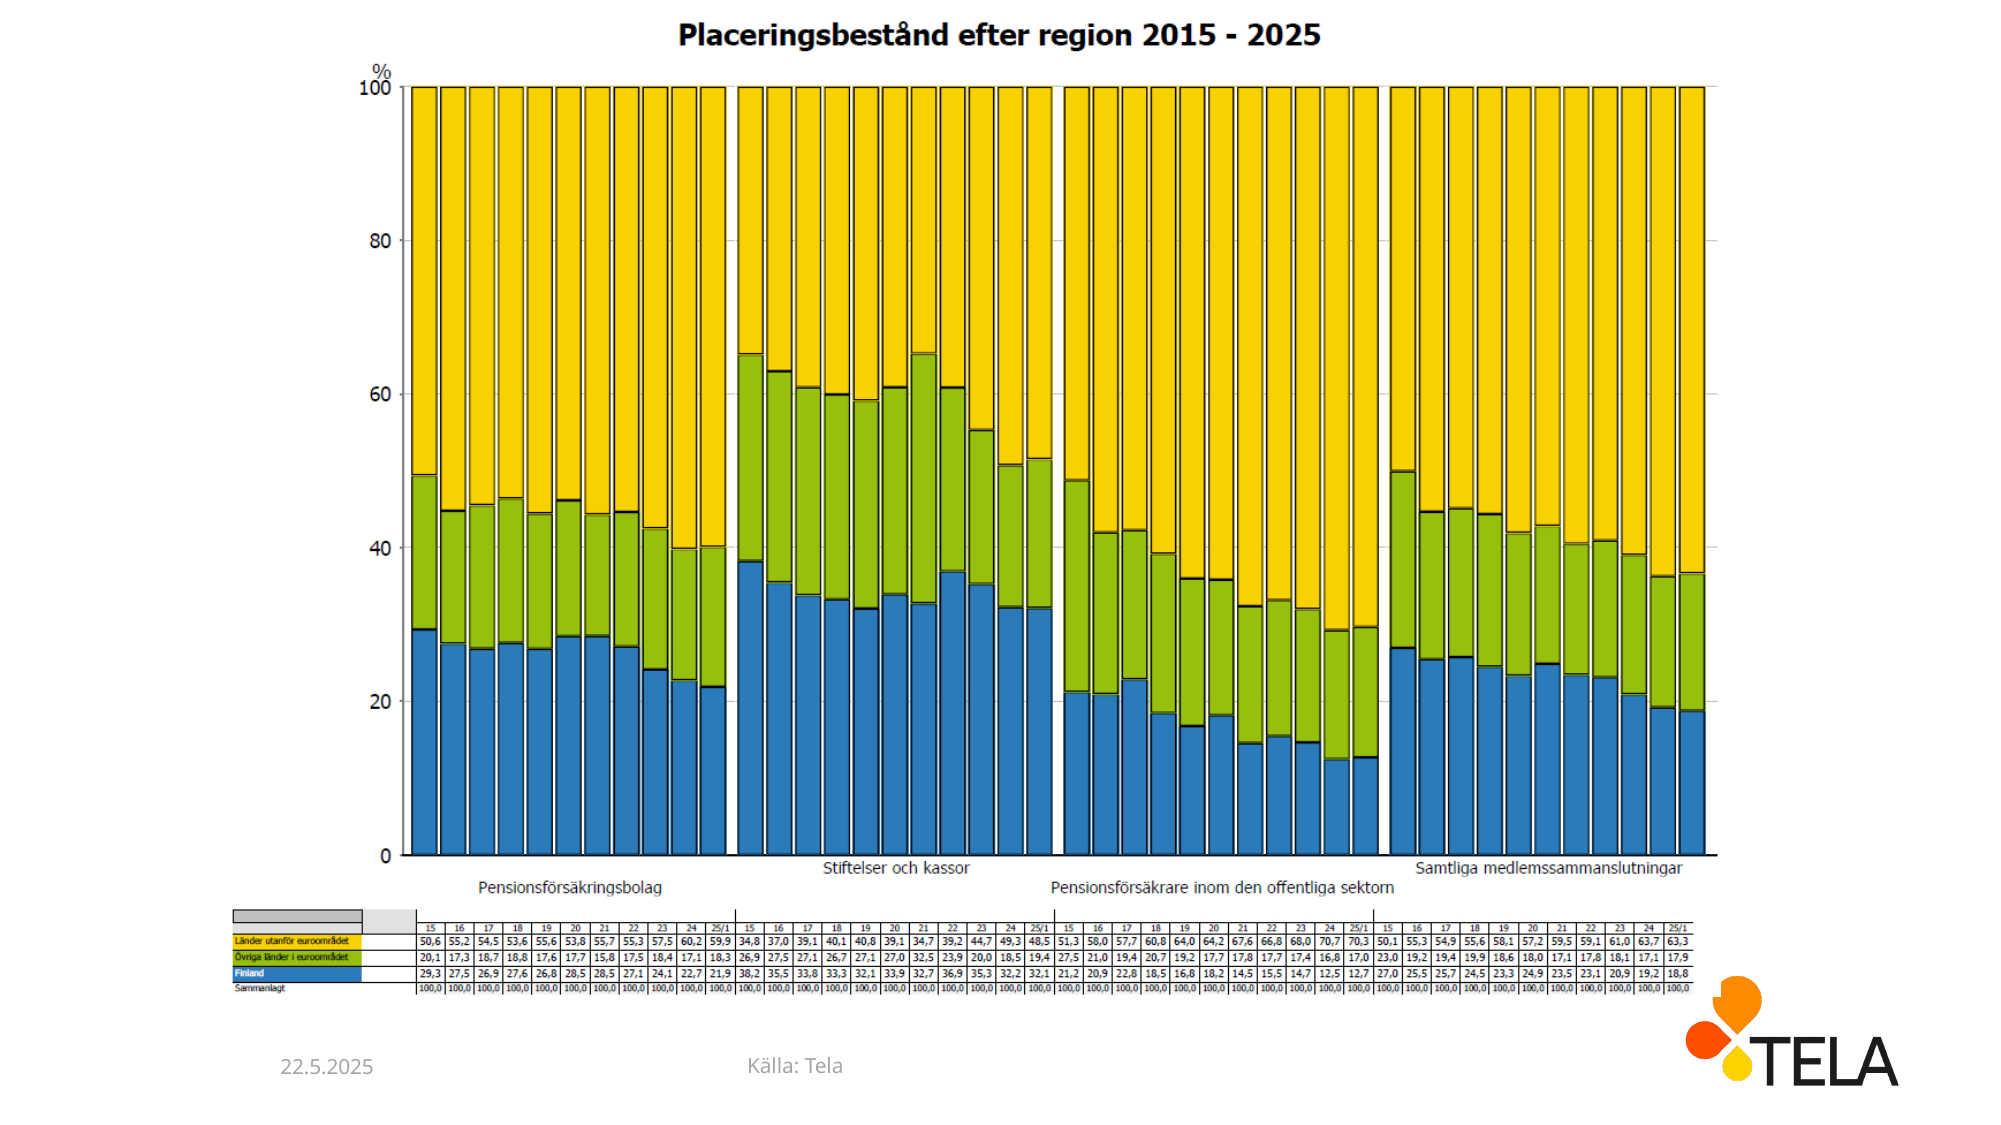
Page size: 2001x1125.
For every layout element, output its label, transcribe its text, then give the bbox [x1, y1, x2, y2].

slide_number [265, 1045, 732, 1106]
footer Källa: Tela [732, 1045, 1366, 1106]
picture [227, 18, 1910, 1097]
